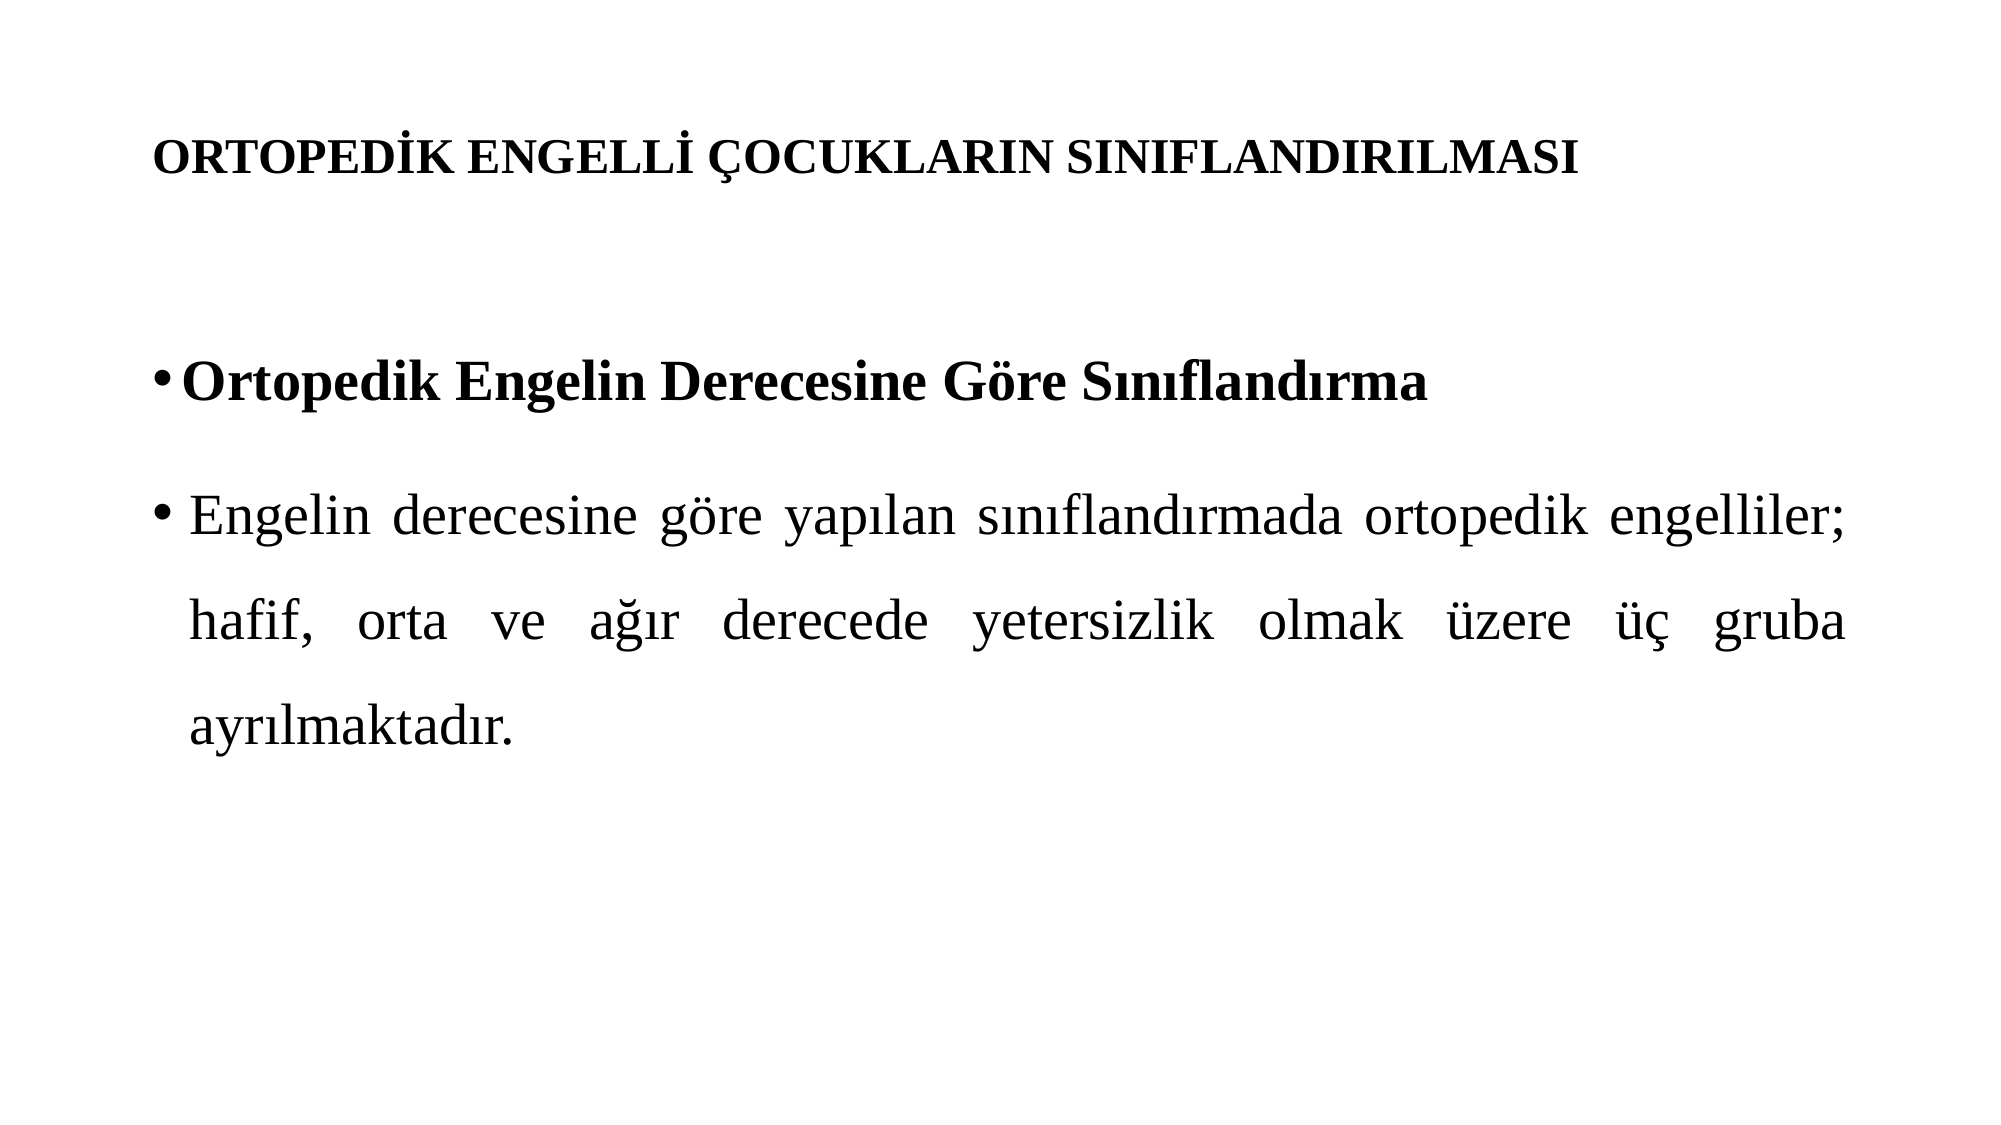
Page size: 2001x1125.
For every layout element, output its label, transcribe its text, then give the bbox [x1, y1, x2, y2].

title ORTOPEDİK ENGELLİ ÇOCUKLARIN SINIFLANDIRILMASI [137, 59, 1863, 278]
list Ortopedik Engelin Derecesine Göre Sınıflandırma Engelin derecesine göre yapılan sınıflandırmada ortopedik engelliler; hafif, orta ve ağır derecede yetersizlik olmak üzere üç gruba ayrılmaktadır. [137, 299, 1863, 1014]
